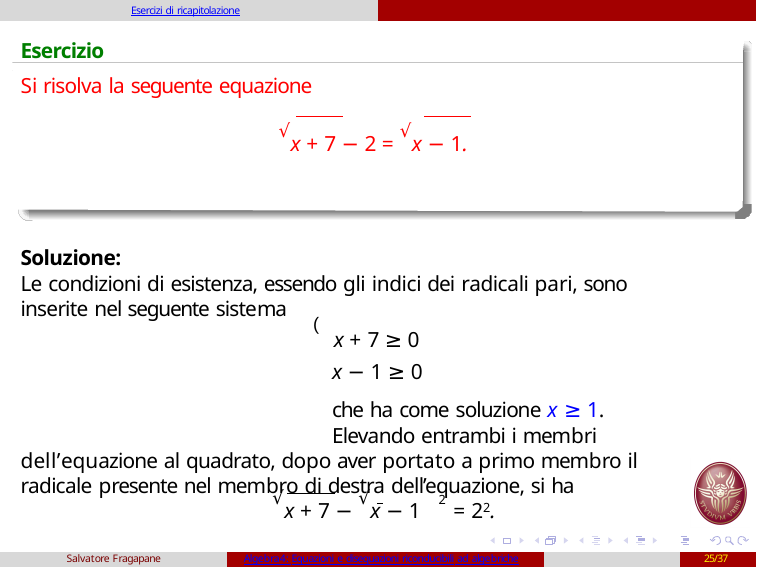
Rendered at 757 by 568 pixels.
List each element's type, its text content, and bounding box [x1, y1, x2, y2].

text_box Soluzione: Le condizioni di esistenza, essendo gli indici dei radicali pari, sono inserite nel seguente sistema [18, 244, 694, 321]
text_box (x + 7 ≥ 0 x − 1 ≥ 0 che ha come soluzione x ≥ 1. Elevando entrambi i membri dell’equazione al quadrato, dopo aver portato a primo membro il radicale presente nel membro di destra dell’equazione, si ha [18, 312, 688, 498]
text_box [732, 204, 752, 221]
text_box [12, 69, 743, 212]
text_box [744, 52, 752, 204]
text_box [0, 551, 226, 567]
footer Algebra4: Equazioni e disequazioni riconducibili ad algebriche [241, 552, 530, 568]
text_box Si risolva la seguente equazione √x + 7 − 2 = √x − 1. [18, 72, 480, 159]
slide_number Salvatore Fragapane [64, 552, 163, 568]
text_box [744, 41, 752, 52]
text_box [544, 551, 680, 567]
text_box [226, 551, 544, 567]
text_box [680, 551, 756, 567]
text_box √x + 7 − √x − 1 = 22. [255, 481, 501, 526]
text_box 25/37 [702, 552, 734, 565]
text_box [29, 210, 736, 220]
text_box [0, 0, 756, 551]
text_box 2 [375, 479, 447, 508]
